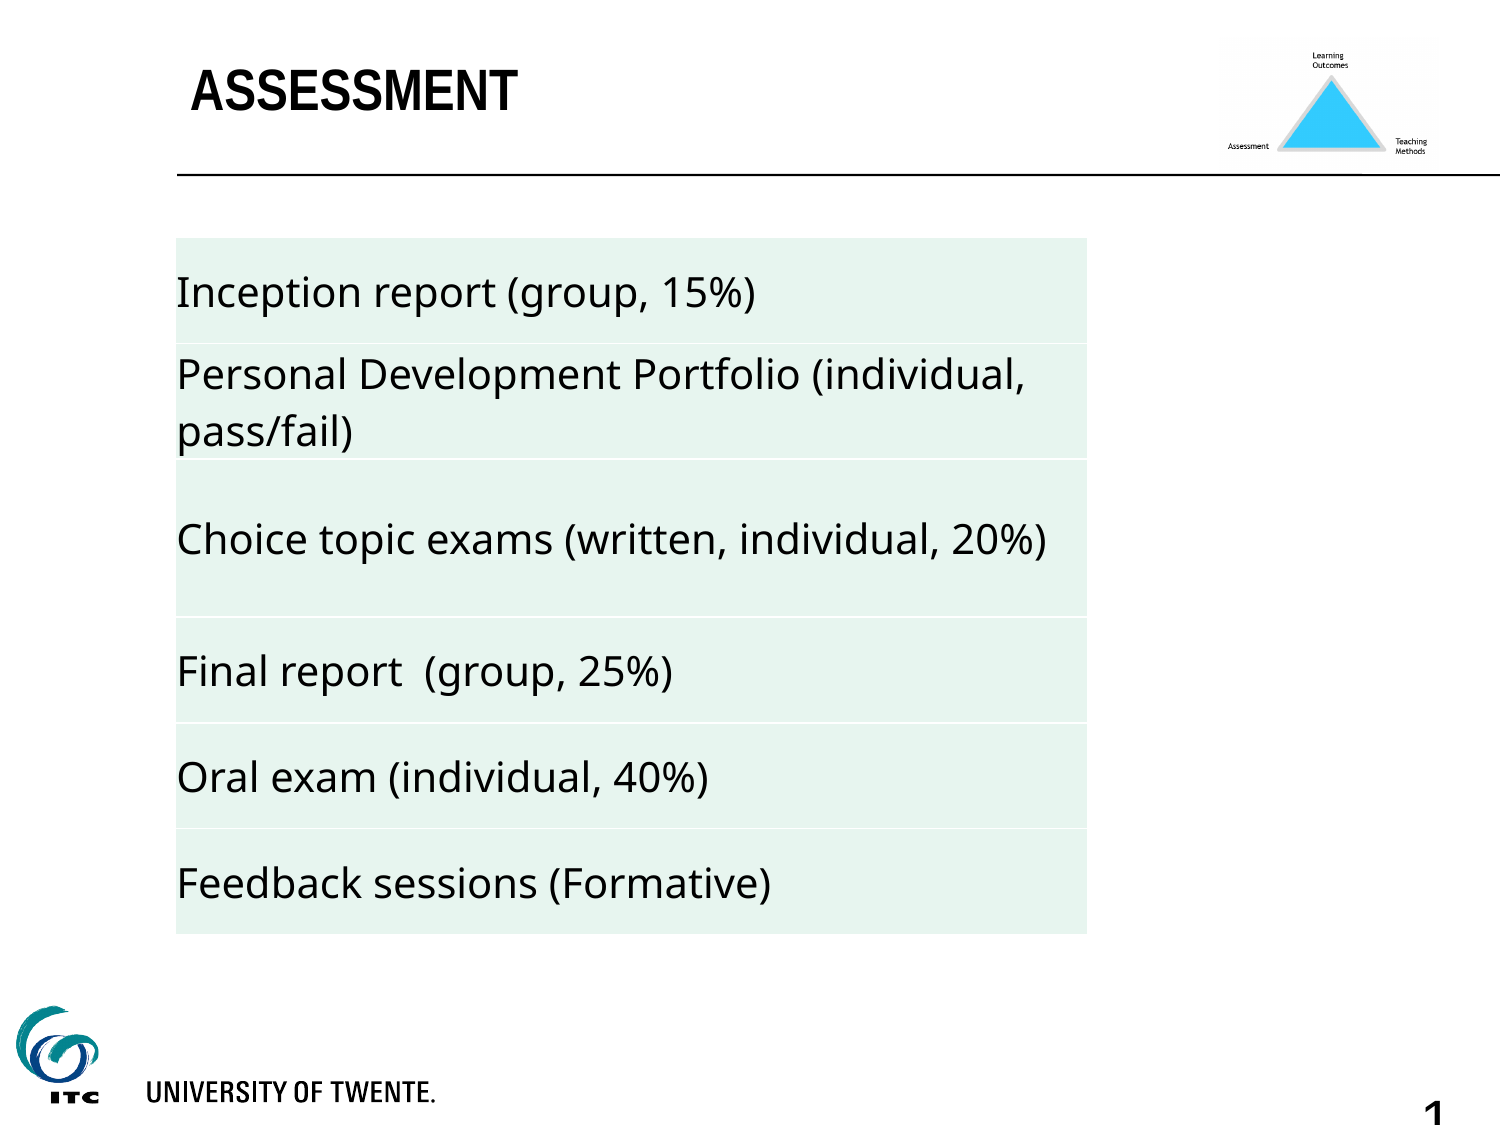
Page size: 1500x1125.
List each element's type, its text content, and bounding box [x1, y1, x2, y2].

table_cell Choice topic exams (written, individual, 20%) [176, 460, 1087, 616]
table_cell Final report (group, 25%) [176, 618, 1087, 722]
title assessment [174, 15, 1451, 159]
table_header Inception report (group, 15%) [176, 238, 1087, 343]
picture [15, 1005, 99, 1104]
table_cell Personal Development Portfolio (individual, pass/fail) [176, 344, 1087, 458]
slide_number 17 [1404, 1075, 1488, 1125]
table_cell Feedback sessions (Formative) [176, 829, 1087, 934]
picture [1219, 37, 1439, 171]
table_cell Oral exam (individual, 40%) [176, 724, 1087, 828]
